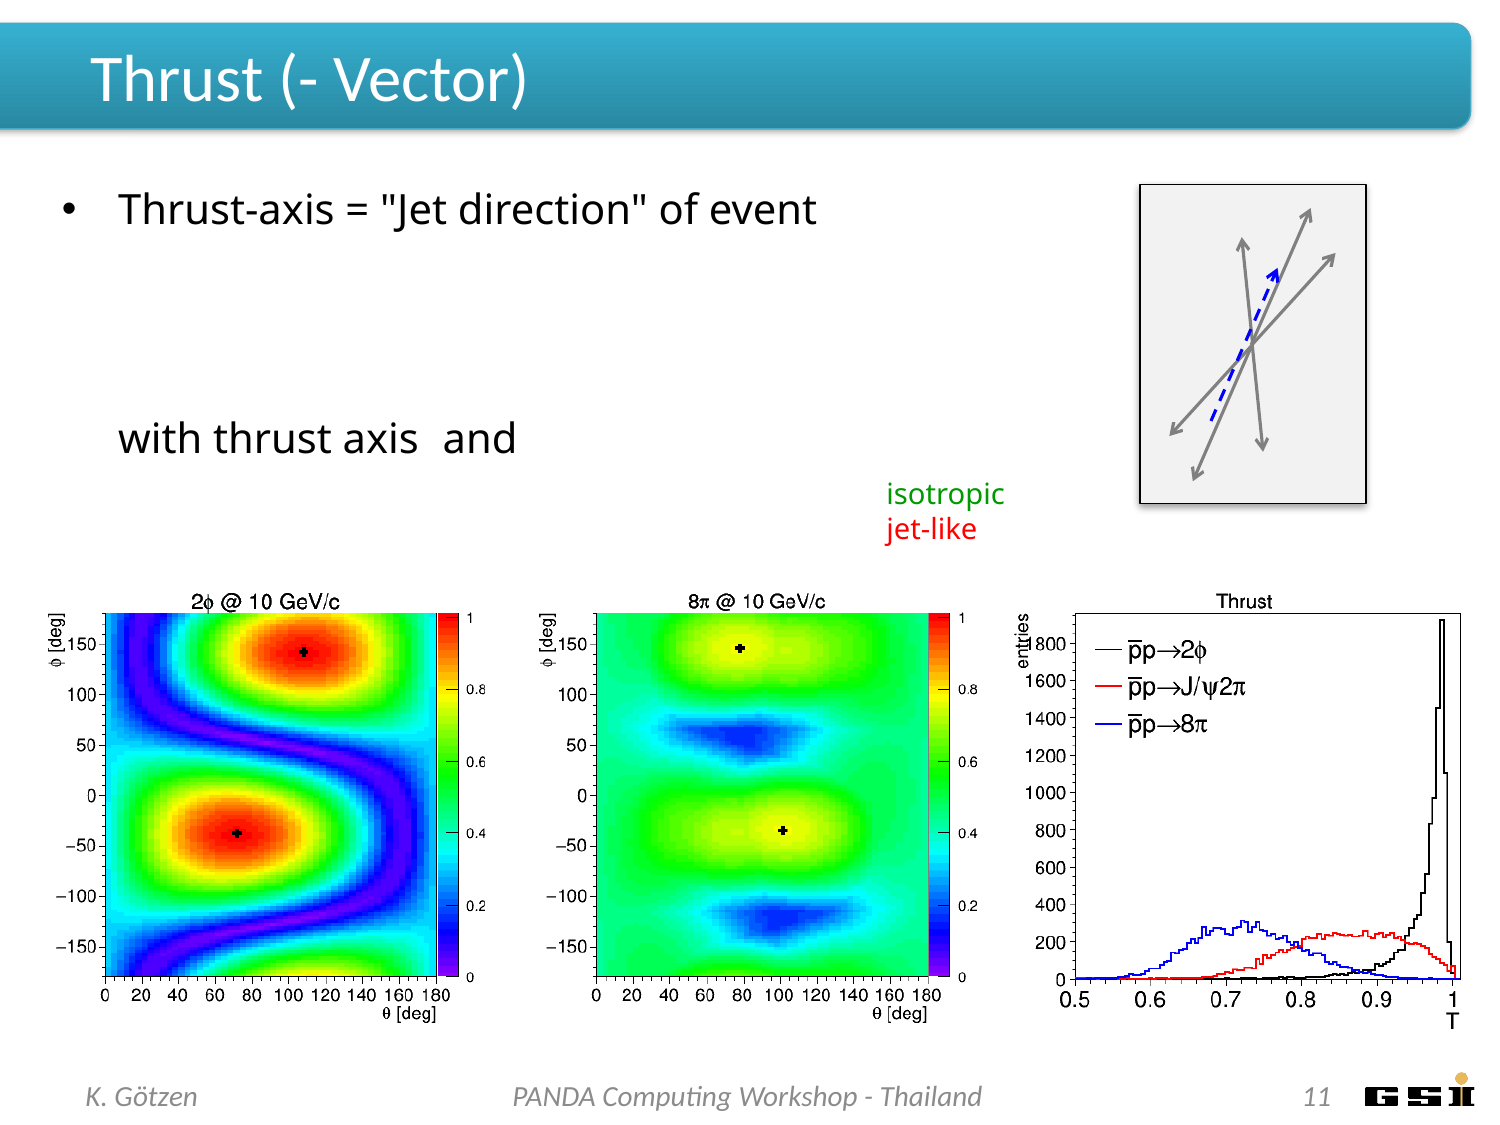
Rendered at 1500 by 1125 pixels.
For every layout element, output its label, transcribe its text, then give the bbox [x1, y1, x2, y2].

picture [29, 583, 503, 1035]
footer PANDA Computing Workshop - Thailand [454, 1065, 1041, 1125]
title Thrust (- Vector) [75, 27, 1425, 123]
text_box isotropic jet-like [871, 467, 1020, 553]
slide_number K. Götzen [70, 1065, 421, 1125]
picture [1009, 586, 1479, 1033]
picture [525, 583, 999, 1036]
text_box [1139, 184, 1367, 504]
slide_number 11 [1125, 1065, 1347, 1125]
picture [1363, 1066, 1482, 1108]
